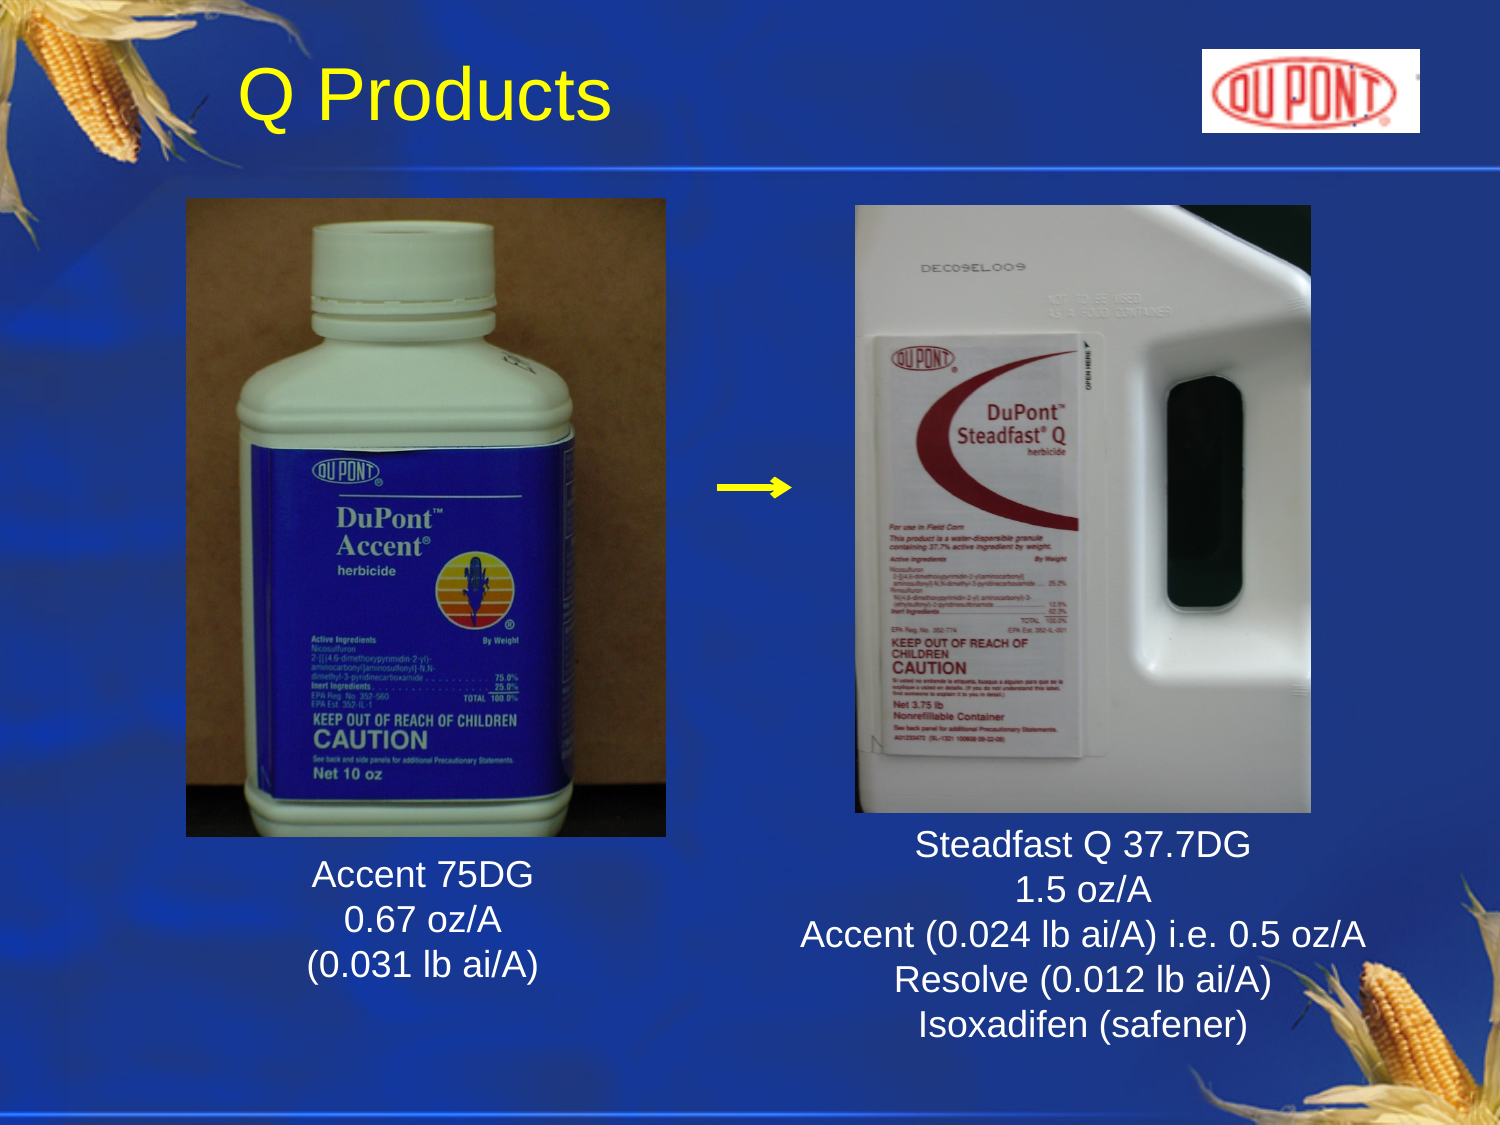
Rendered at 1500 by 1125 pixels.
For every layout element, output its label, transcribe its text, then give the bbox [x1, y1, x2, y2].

text_box Accent 75DG 0.67 oz/A (0.031 lb ai/A) [291, 846, 555, 992]
picture [0, 0, 1500, 1125]
text_box Steadfast Q 37.7DG 1.5 oz/A Accent (0.024 lb ai/A) i.e. 0.5 oz/A Resolve (0.012 lb ai/A) Isoxadifen (safener) [785, 812, 1382, 1053]
title Q Products [222, 22, 1476, 159]
